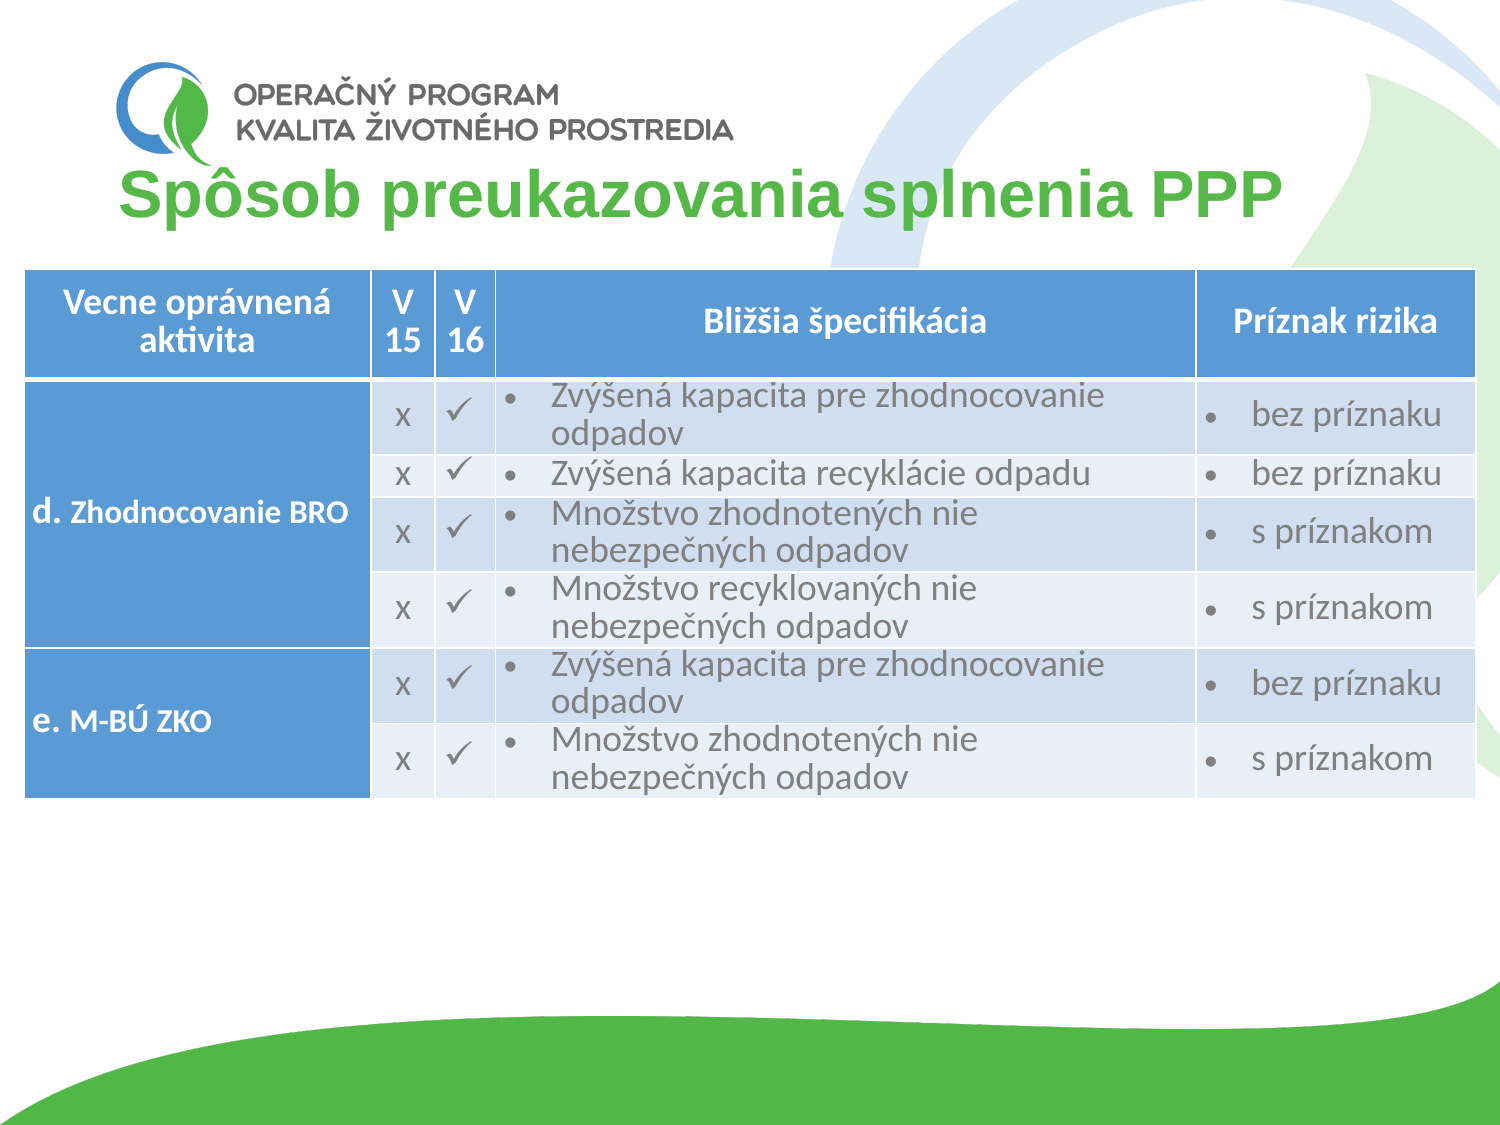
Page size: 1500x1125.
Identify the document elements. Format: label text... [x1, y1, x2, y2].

table_cell d. Zhodnocovanie BRO [25, 382, 370, 647]
table_cell Zvýšená kapacita recyklácie odpadu [496, 456, 1195, 496]
table_cell [436, 382, 495, 454]
table_header V 15 [372, 270, 434, 377]
table_cell x [372, 498, 434, 571]
table_header Bližšia špecifikácia [496, 270, 1195, 377]
title Spôsob preukazovania splnenia PPP [103, 125, 1397, 268]
picture [0, 0, 1500, 1125]
table_cell e. M-BÚ ZKO [25, 649, 370, 798]
table_cell [436, 573, 495, 647]
table_cell [436, 498, 495, 571]
table_header Príznak rizika [1197, 270, 1475, 377]
table_cell s príznakom [1197, 573, 1475, 647]
table_cell Množstvo zhodnotených nie nebezpečných odpadov [496, 724, 1195, 798]
table_cell Množstvo zhodnotených nie nebezpečných odpadov [496, 498, 1195, 571]
table_cell x [372, 724, 434, 798]
table_cell bez príznaku [1197, 649, 1475, 723]
table_cell bez príznaku [1197, 382, 1475, 454]
table_cell x [372, 649, 434, 723]
table_cell x [372, 382, 434, 454]
table_cell Zvýšená kapacita pre zhodnocovanie odpadov [496, 382, 1195, 454]
table_cell [436, 724, 495, 798]
table_header Vecne oprávnená aktivita [25, 270, 370, 377]
table_cell s príznakom [1197, 498, 1475, 571]
table_cell [436, 649, 495, 723]
table_cell x [372, 456, 434, 496]
table_header V 16 [436, 270, 495, 377]
table_cell bez príznaku [1197, 456, 1475, 496]
table_cell s príznakom [1197, 724, 1475, 798]
table_cell x [372, 573, 434, 647]
table_cell Množstvo recyklovaných nie nebezpečných odpadov [496, 573, 1195, 647]
table_cell Zvýšená kapacita pre zhodnocovanie odpadov [496, 649, 1195, 723]
table_cell [436, 456, 495, 496]
